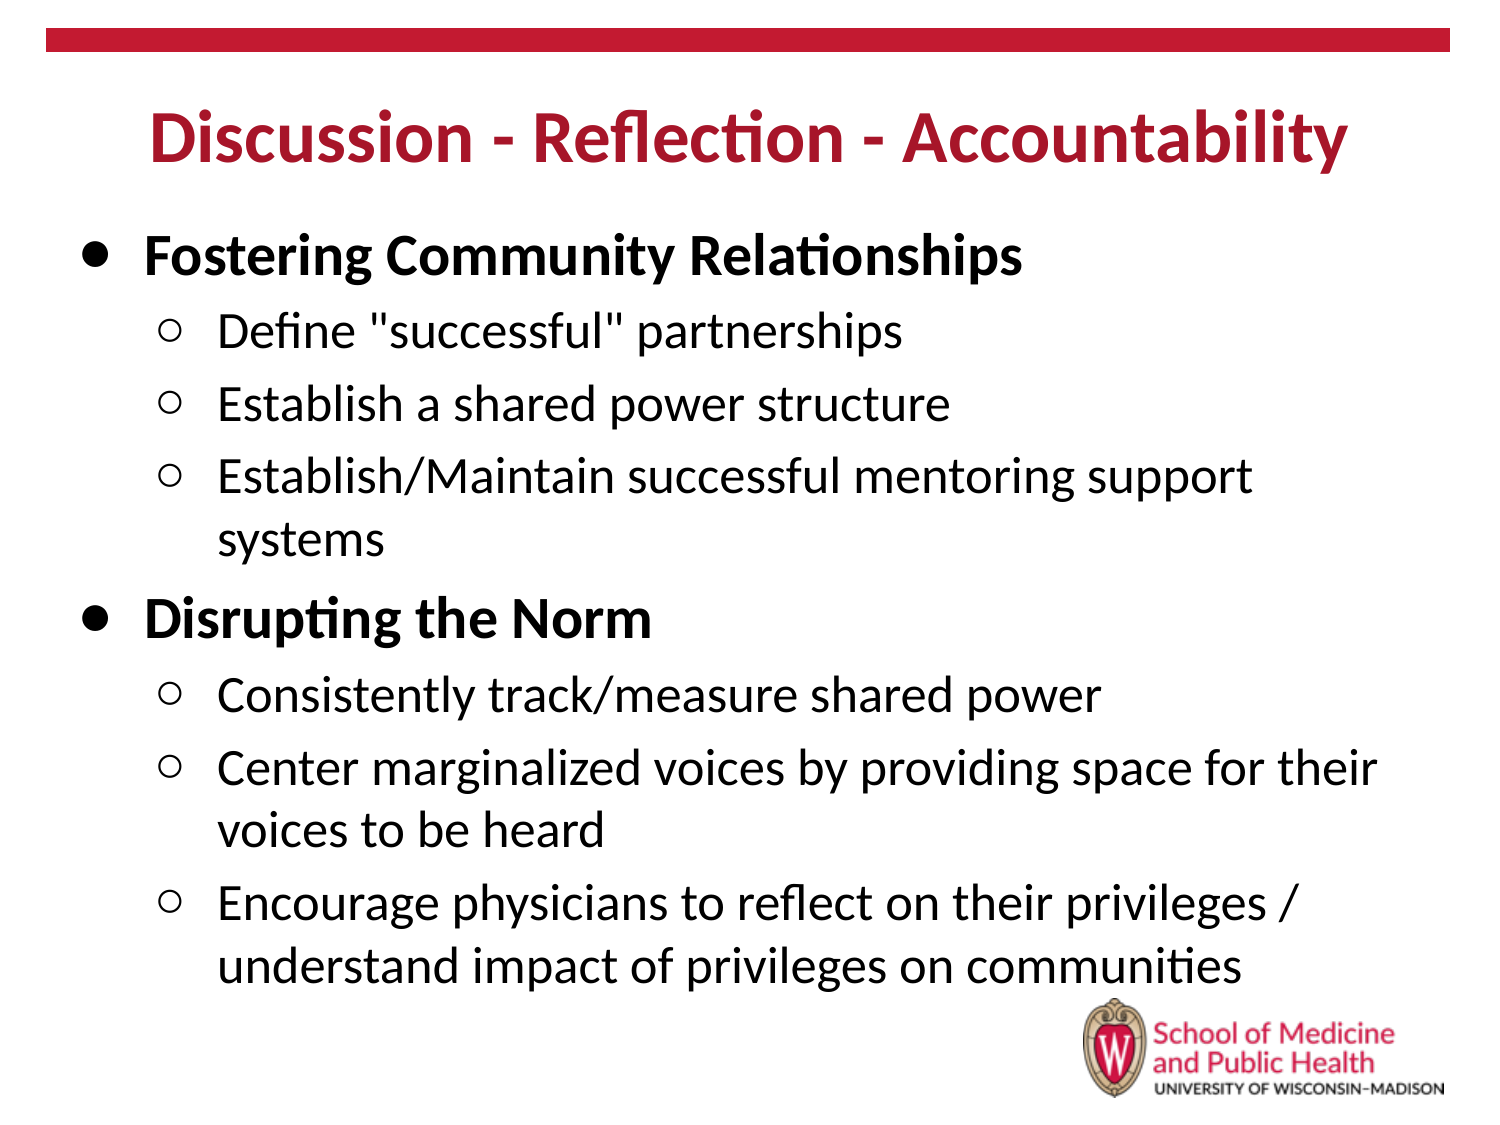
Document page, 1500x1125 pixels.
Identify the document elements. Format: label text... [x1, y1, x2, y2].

title Discussion - Reflection - Accountability [50, 50, 1450, 233]
picture [1083, 1005, 1444, 1098]
list Fostering Community Relationships Define "successful" partnerships Establish a shared power structure Establish/Maintain successful mentoring support systems Disrupting the Norm Consistently track/measure shared power Center marginalized voices by providing space for their voices to be heard Encourage physicians to reflect on their privileges / understand impact of privileges on communities [56, 207, 1444, 1005]
picture [46, 28, 1450, 52]
